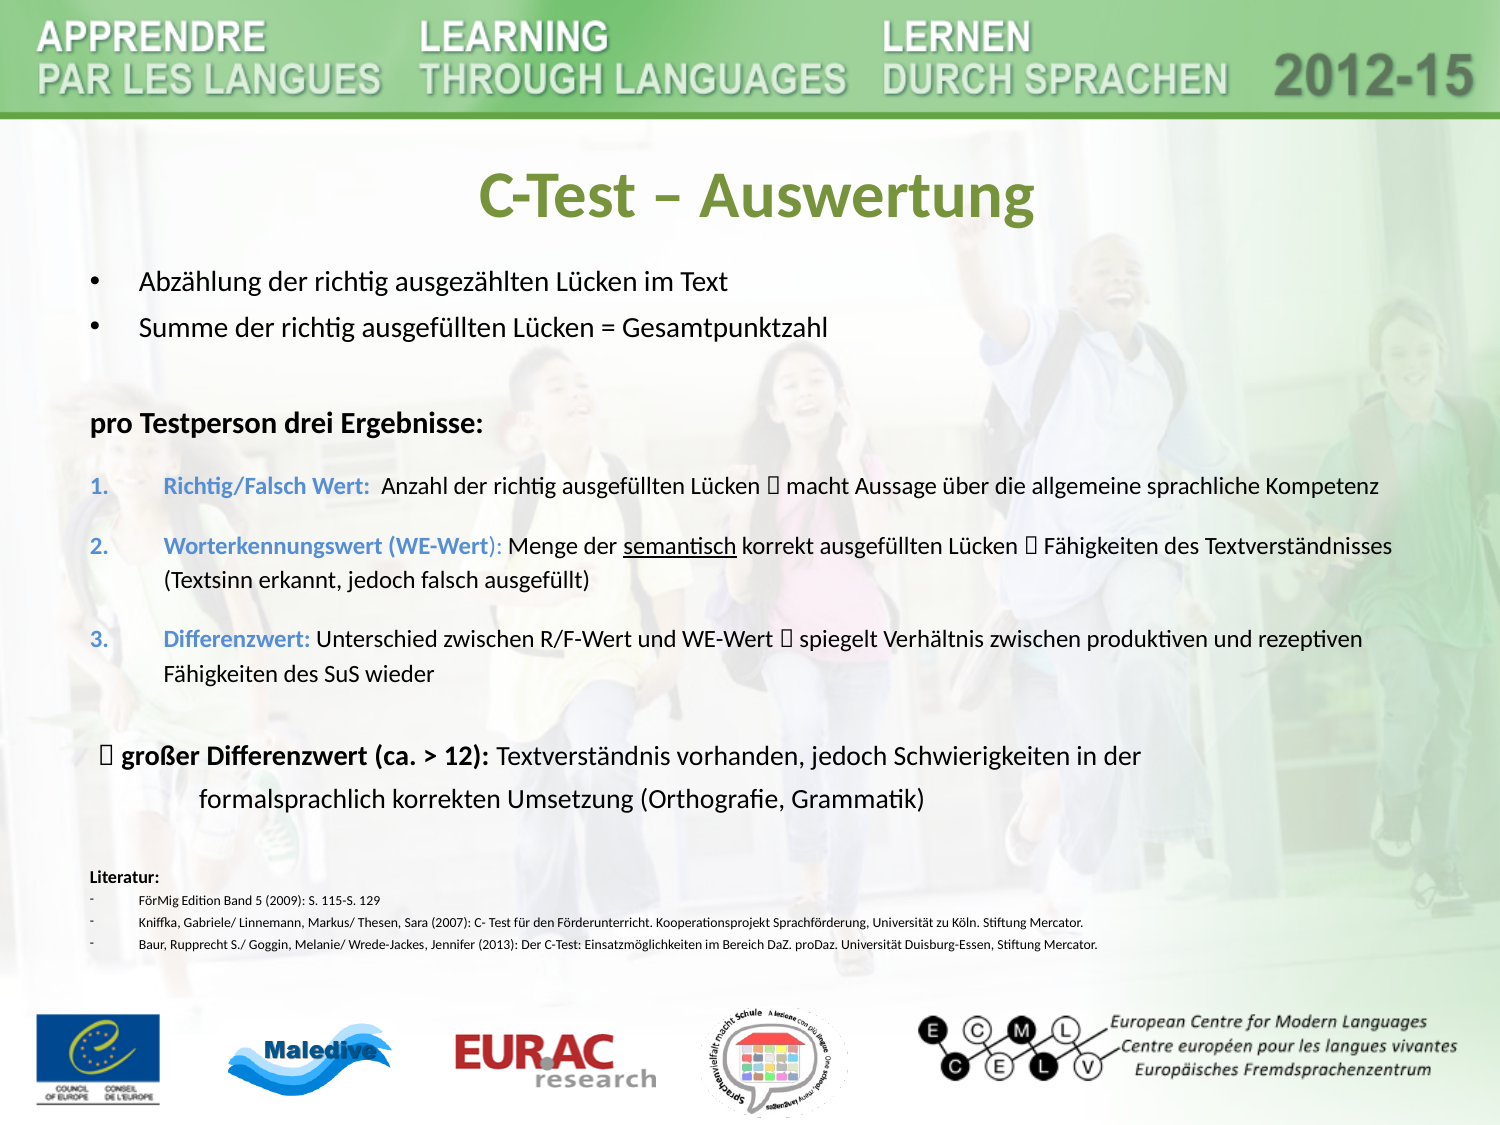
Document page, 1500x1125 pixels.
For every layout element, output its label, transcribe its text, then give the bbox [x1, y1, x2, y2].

text_box Abzählung der richtig ausgezählten Lücken im Text Summe der richtig ausgefüllten Lücken = Gesamtpunktzahl pro Testperson drei Ergebnisse: Richtig/Falsch Wert: Anzahl der richtig ausgefüllten Lücken  macht Aussage über die allgemeine sprachliche Kompetenz Worterkennungswert (WE-Wert): Menge der semantisch korrekt ausgefüllten Lücken  Fähigkeiten des Textverständnisses (Textsinn erkannt, jedoch falsch ausgefüllt) Differenzwert: Unterschied zwischen R/F-Wert und WE-Wert  spiegelt Verhältnis zwischen produktiven und rezeptiven Fähigkeiten des SuS wieder  großer Differenzwert (ca. > 12): Textverständnis vorhanden, jedoch Schwierigkeiten in der formalsprachlich korrekten Umsetzung (Orthografie, Grammatik) Literatur: FörMig Edition Band 5 (2009): S. 115-S. 129 Kniffka, Gabriele/ Linnemann, Markus/ Thesen, Sara (2007): C- Test für den Förderunterricht. Kooperationsprojekt Sprachförderung, Universität zu Köln. Stiftung Mercator. Baur, Rupprecht S./ Goggin, Melanie/ Wrede-Jackes, Jennifer (2013): Der C-Test: Einsatzmöglichkeiten im Bereich DaZ. proDaz. Universität Duisburg-Essen, Stiftung Mercator. [74, 249, 1425, 1006]
picture [0, 256, 1500, 1125]
title C-Test – Auswertung [0, 125, 1500, 256]
picture [0, 0, 1500, 125]
